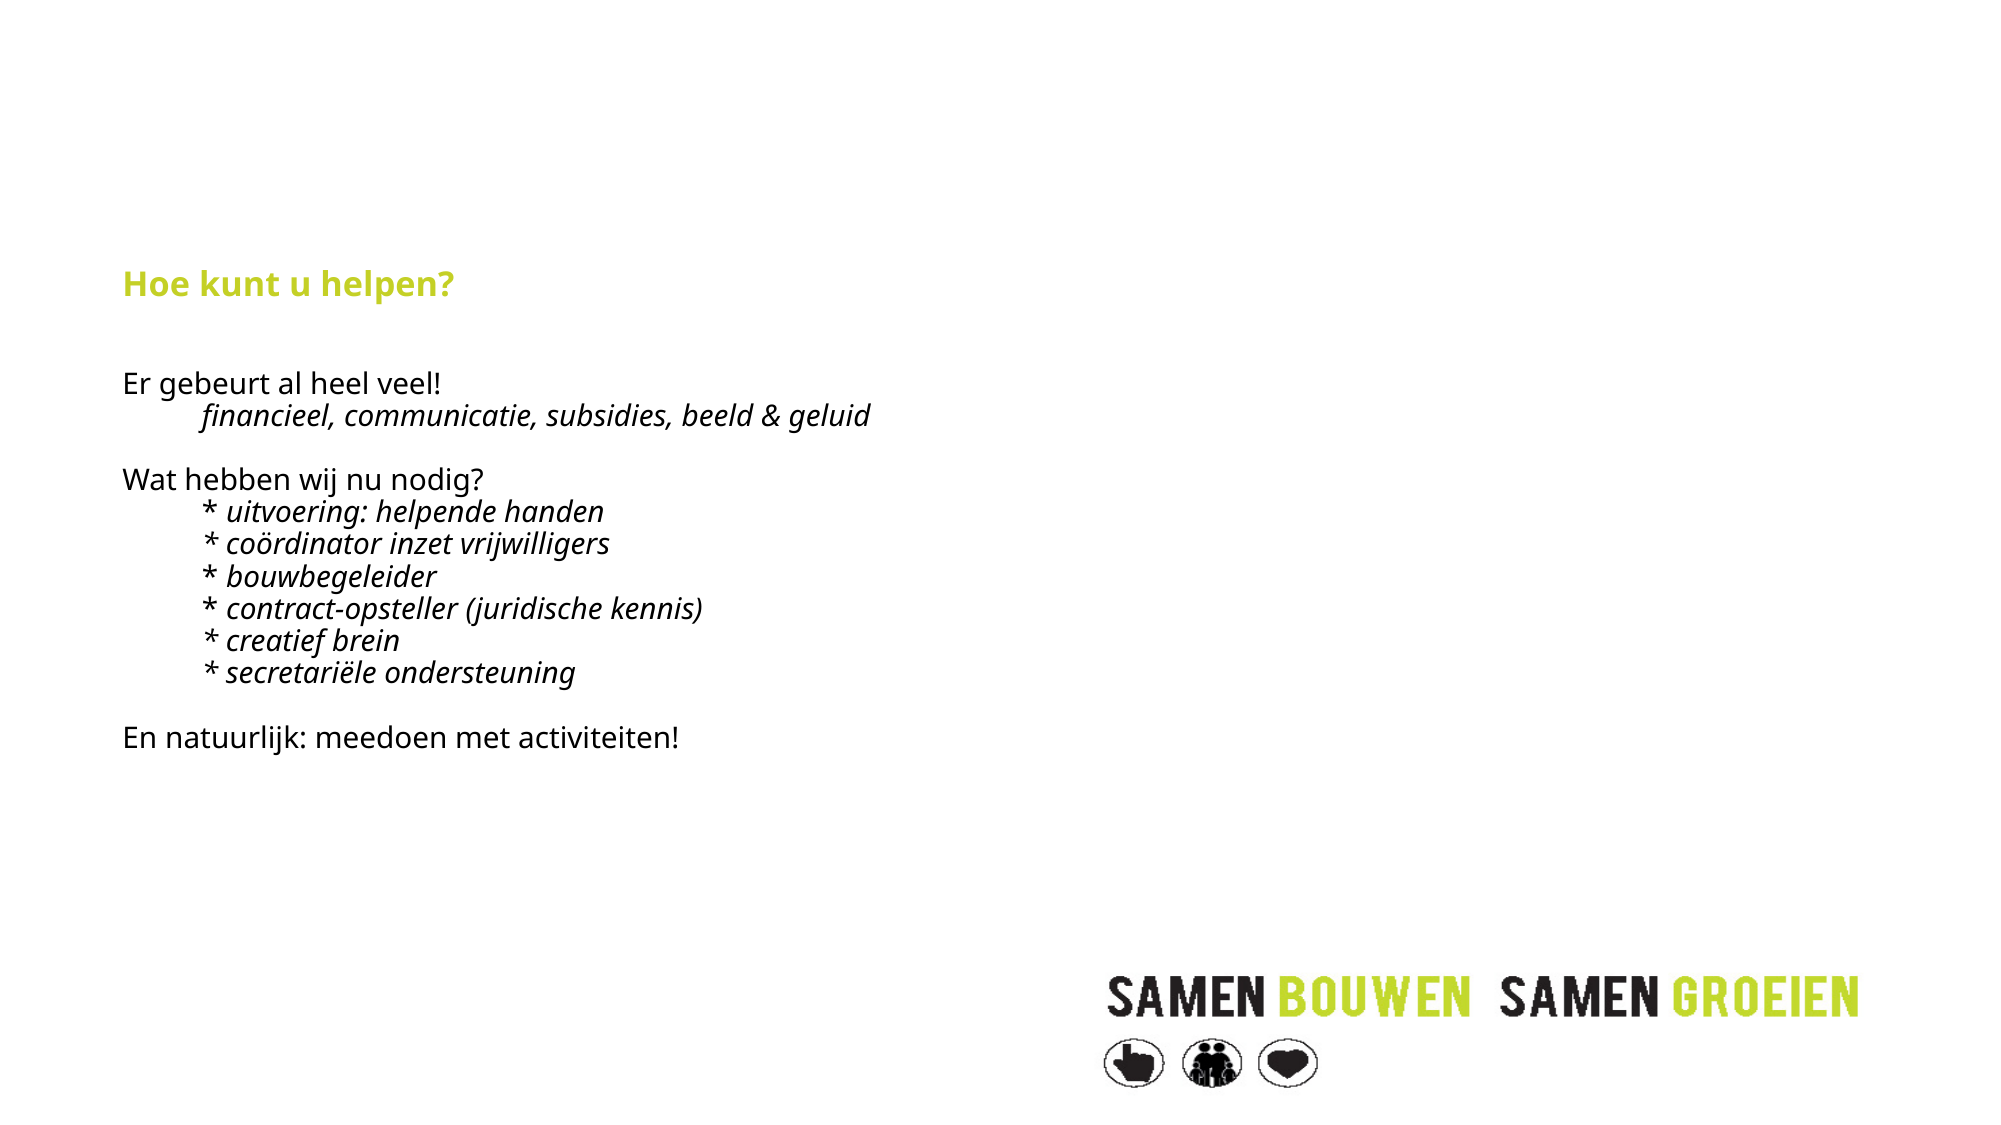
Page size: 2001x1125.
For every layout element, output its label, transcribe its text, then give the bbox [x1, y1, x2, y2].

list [1007, 859, 2000, 1125]
title Hoe kunt u helpen? Er gebeurt al heel veel! financieel, communicatie, subsidies, beeld & geluid Wat hebben wij nu nodig? * uitvoering: helpende handen * coördinator inzet vrijwilligers * bouwbegeleider * contract-opsteller (juridische kennis) * creatief brein * secretariële ondersteuning En natuurlijk: meedoen met activiteiten! [107, 98, 1833, 949]
